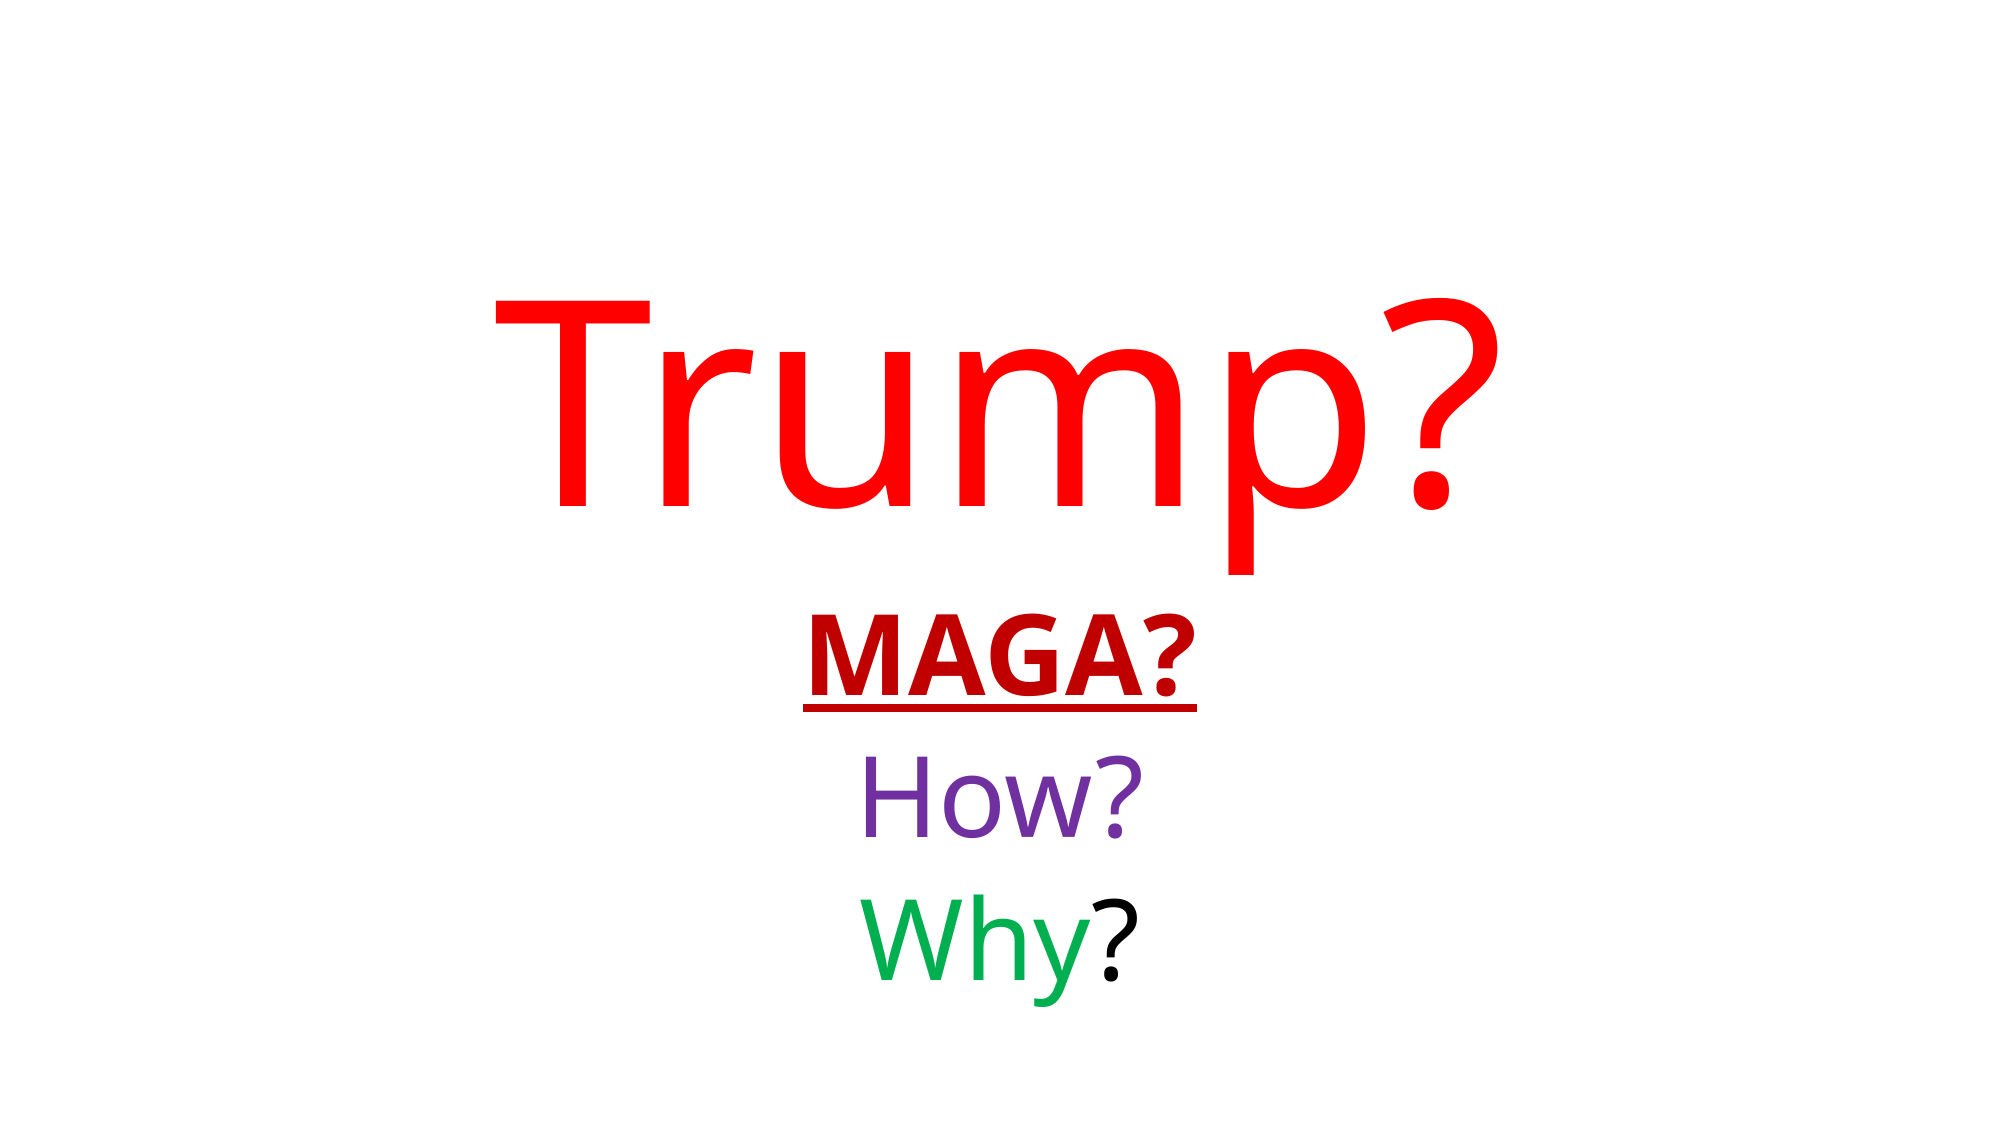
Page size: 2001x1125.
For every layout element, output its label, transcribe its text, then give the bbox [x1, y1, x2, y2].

subtitle MAGA? How? Why? [249, 590, 1750, 1067]
title Trump? [249, 184, 1750, 576]
